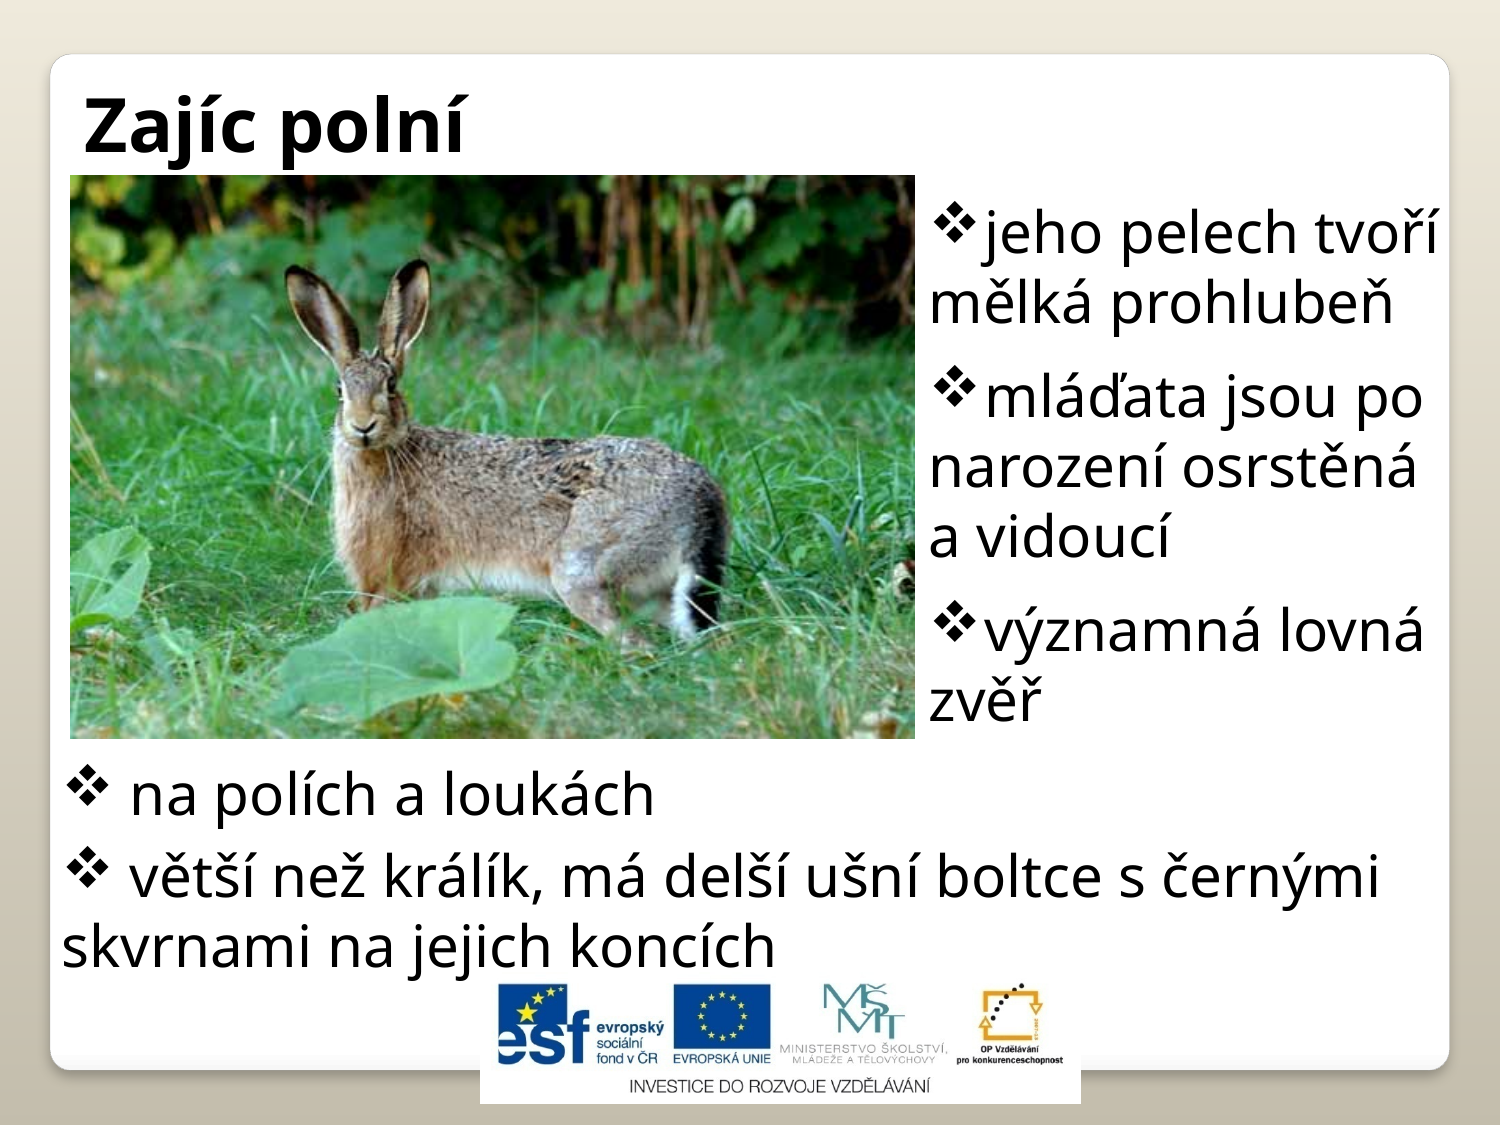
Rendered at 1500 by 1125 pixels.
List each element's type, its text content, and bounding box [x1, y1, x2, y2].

text_box na polích a loukách [46, 750, 1055, 831]
text_box mláďata jsou po narození osrstěná a vidoucí [922, 351, 1500, 577]
picture [480, 972, 1081, 1104]
text_box Zajíc polní [70, 70, 680, 175]
text_box jeho pelech tvoří mělká prohlubeň [922, 187, 1500, 343]
text_box větší než králík, má delší ušní boltce s černými skvrnami na jejich koncích [46, 831, 1454, 987]
picture [70, 175, 915, 739]
text_box významná lovná zvěř [922, 585, 1500, 741]
